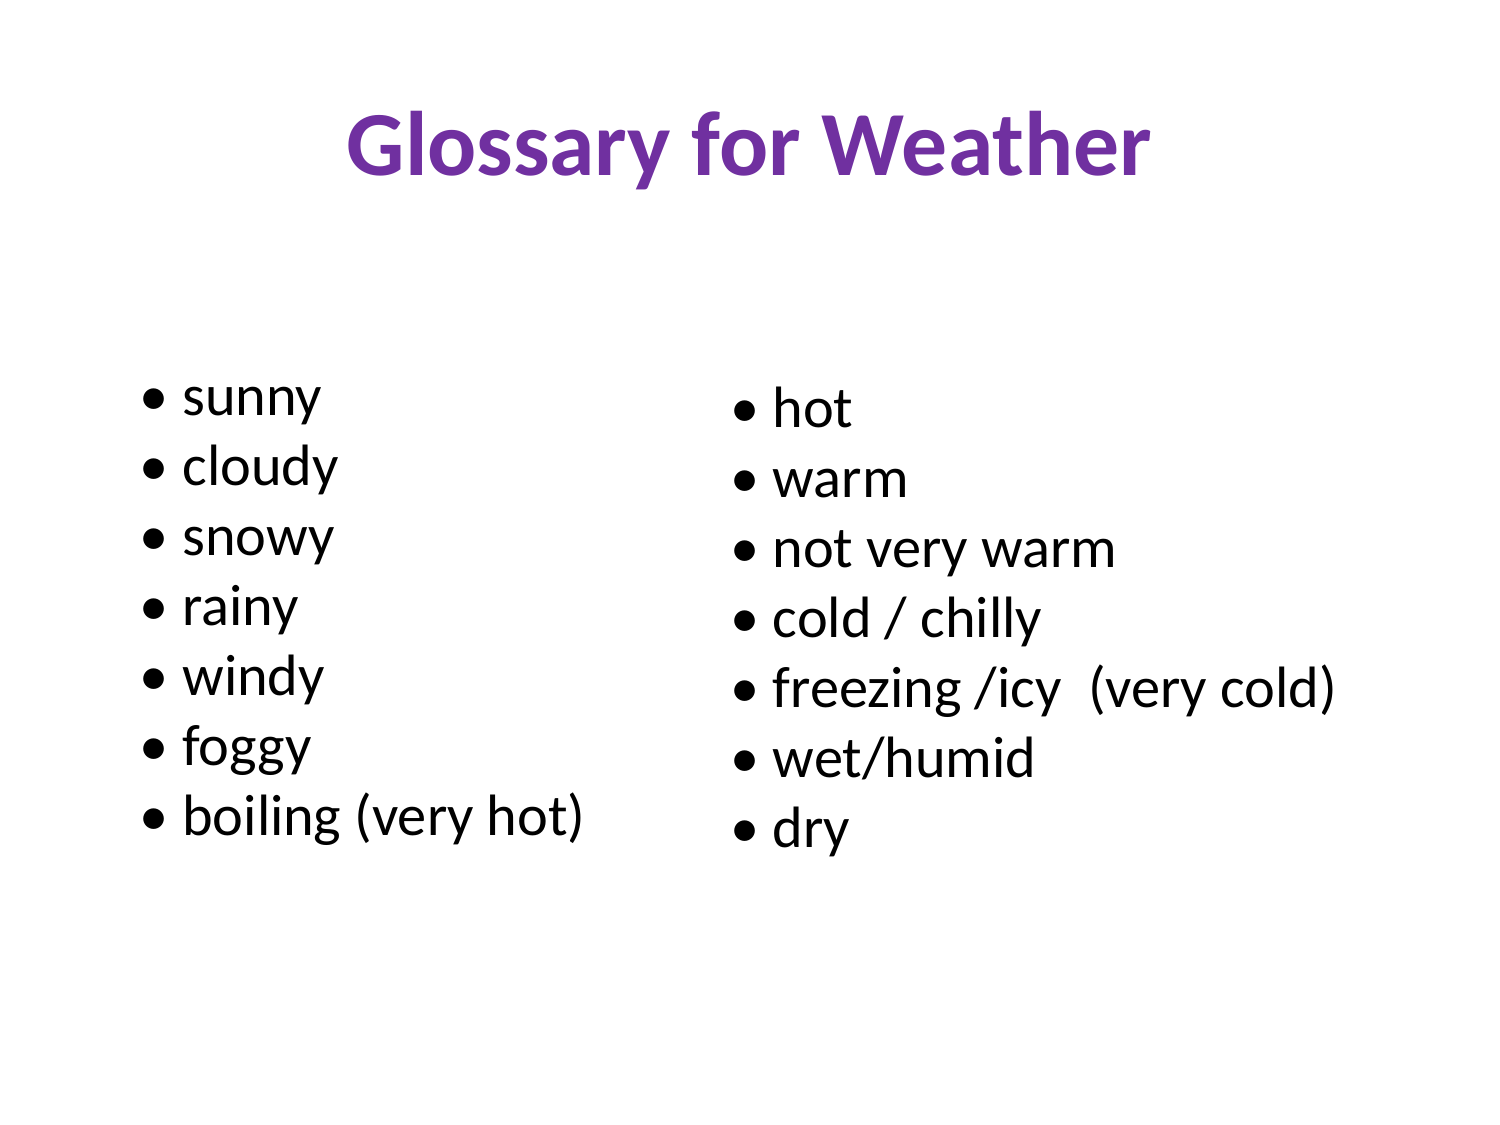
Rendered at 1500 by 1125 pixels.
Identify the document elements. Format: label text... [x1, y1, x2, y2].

title Glossary for Weather [75, 45, 1425, 233]
text_box • sunny • cloudy • snowy • rainy • windy • foggy • boiling (very hot) [112, 349, 609, 900]
text_box • hot • warm • not very warm • cold / chilly • freezing /icy (very cold) • wet/humid • dry [702, 361, 1453, 867]
